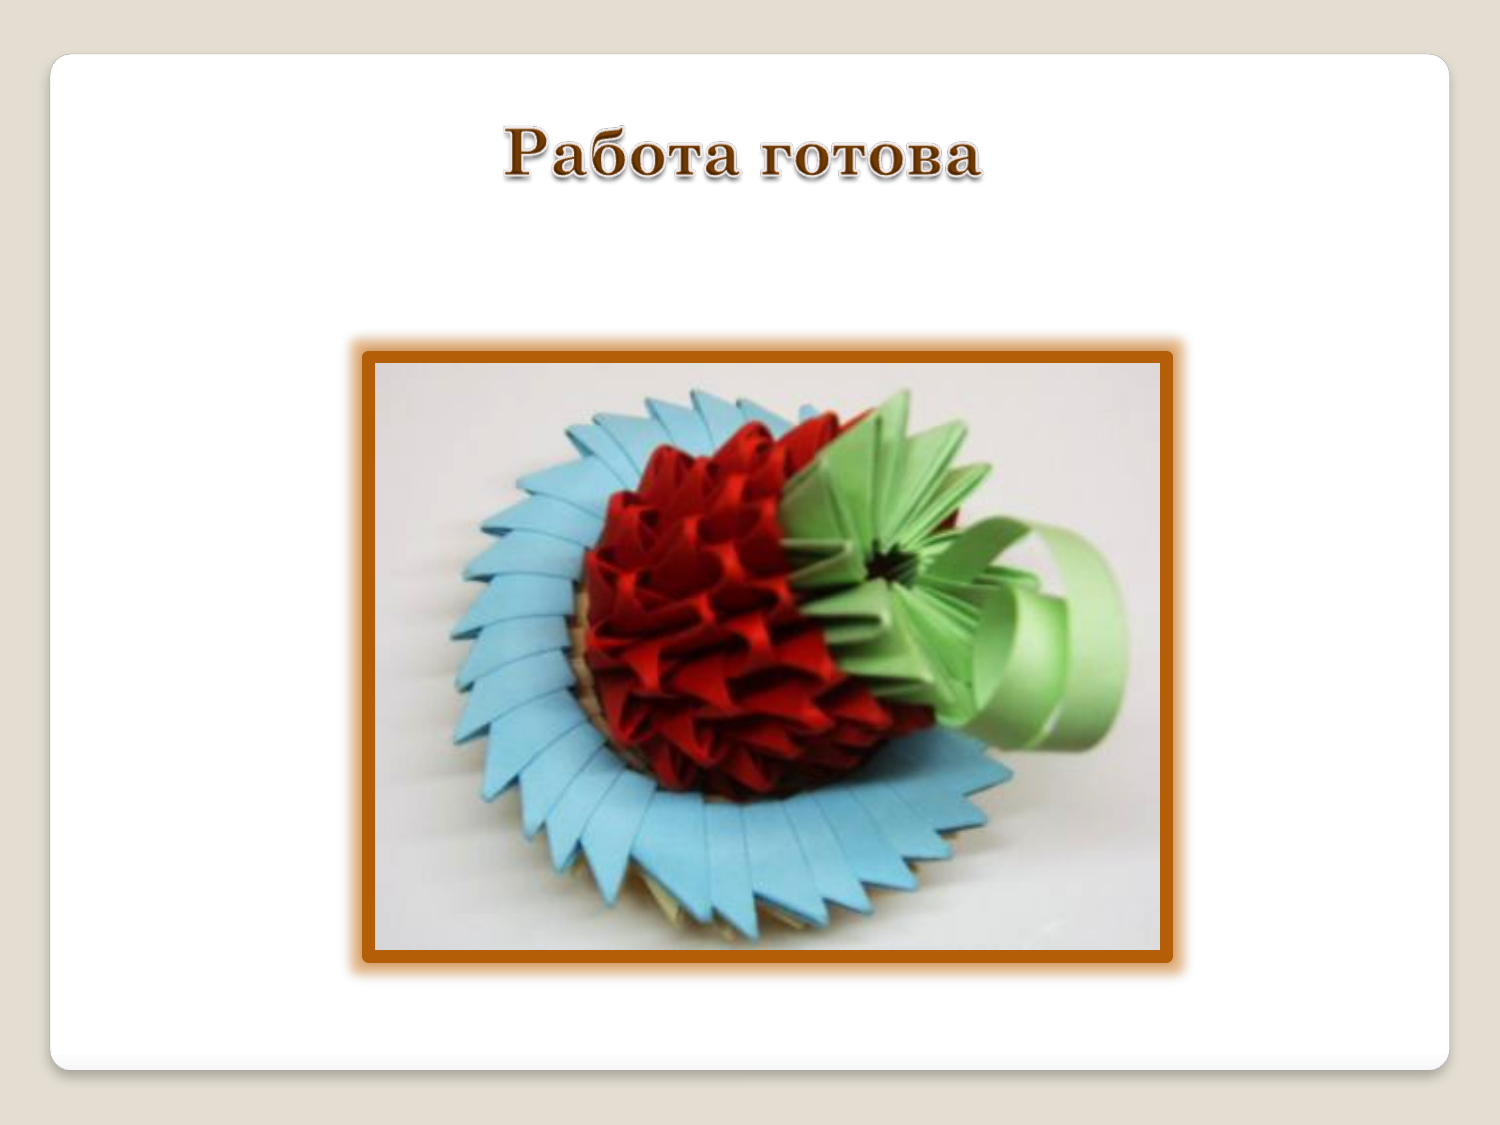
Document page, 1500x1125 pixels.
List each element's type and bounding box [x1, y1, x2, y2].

picture [374, 362, 1161, 951]
picture [489, 113, 999, 185]
